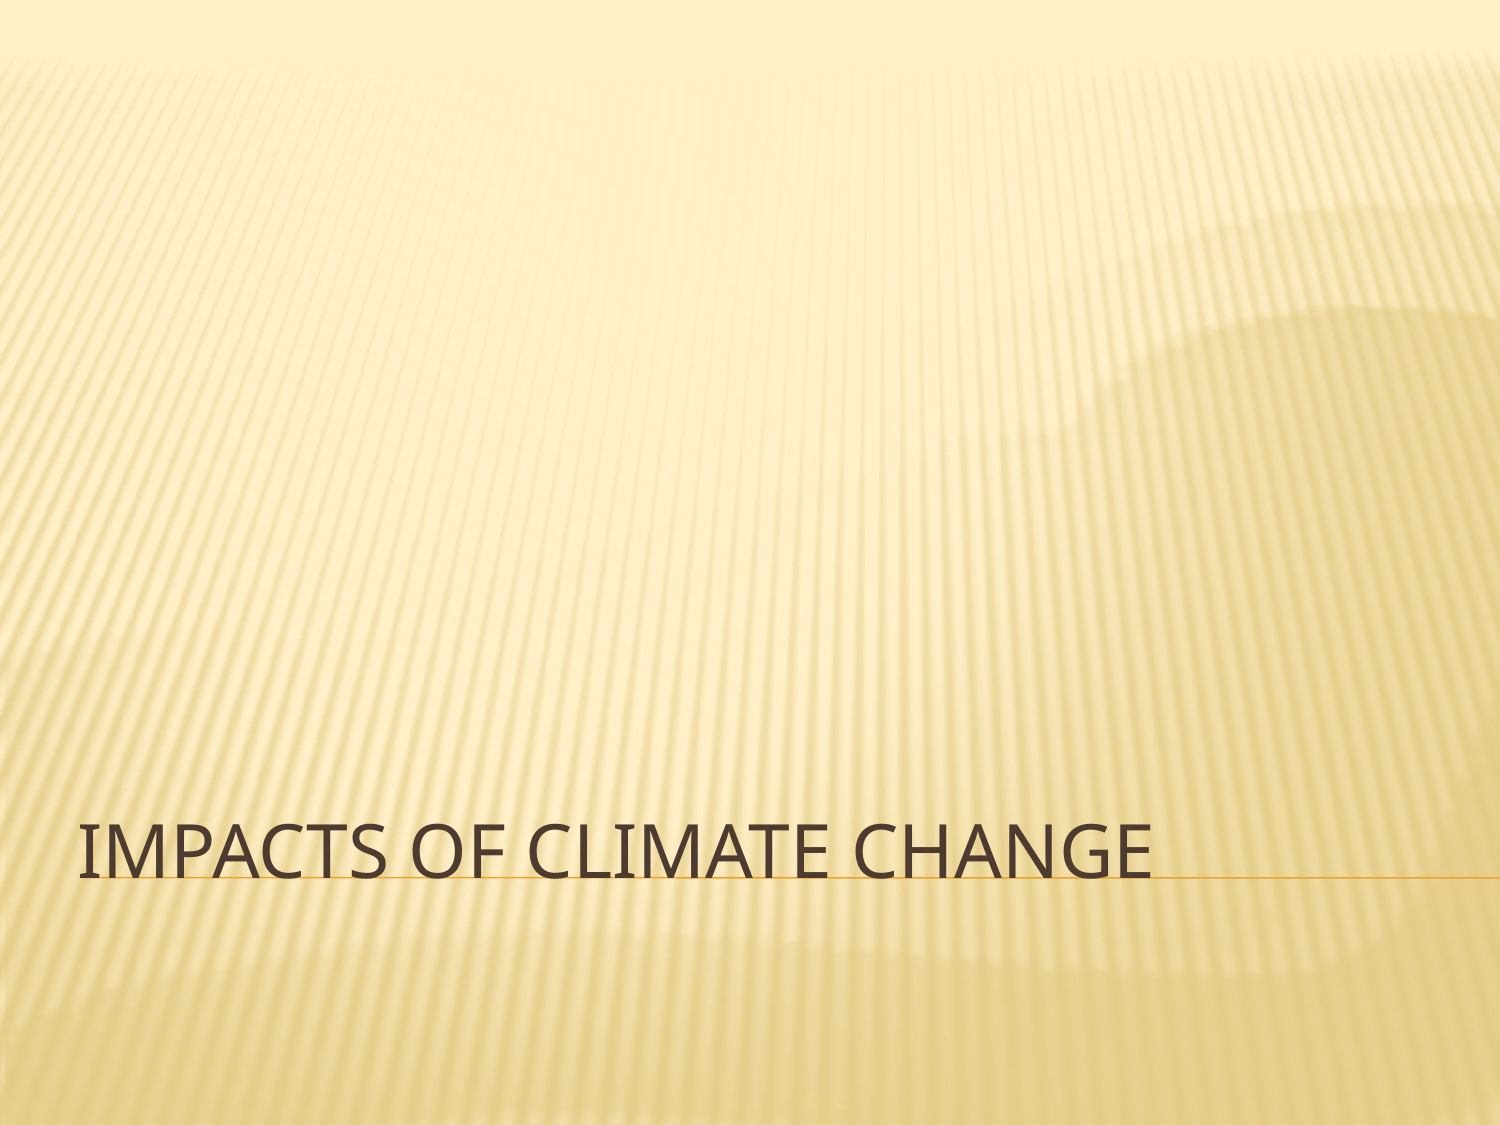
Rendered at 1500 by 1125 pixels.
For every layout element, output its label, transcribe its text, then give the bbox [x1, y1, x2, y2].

title Impacts of Climate change [62, 796, 1450, 997]
